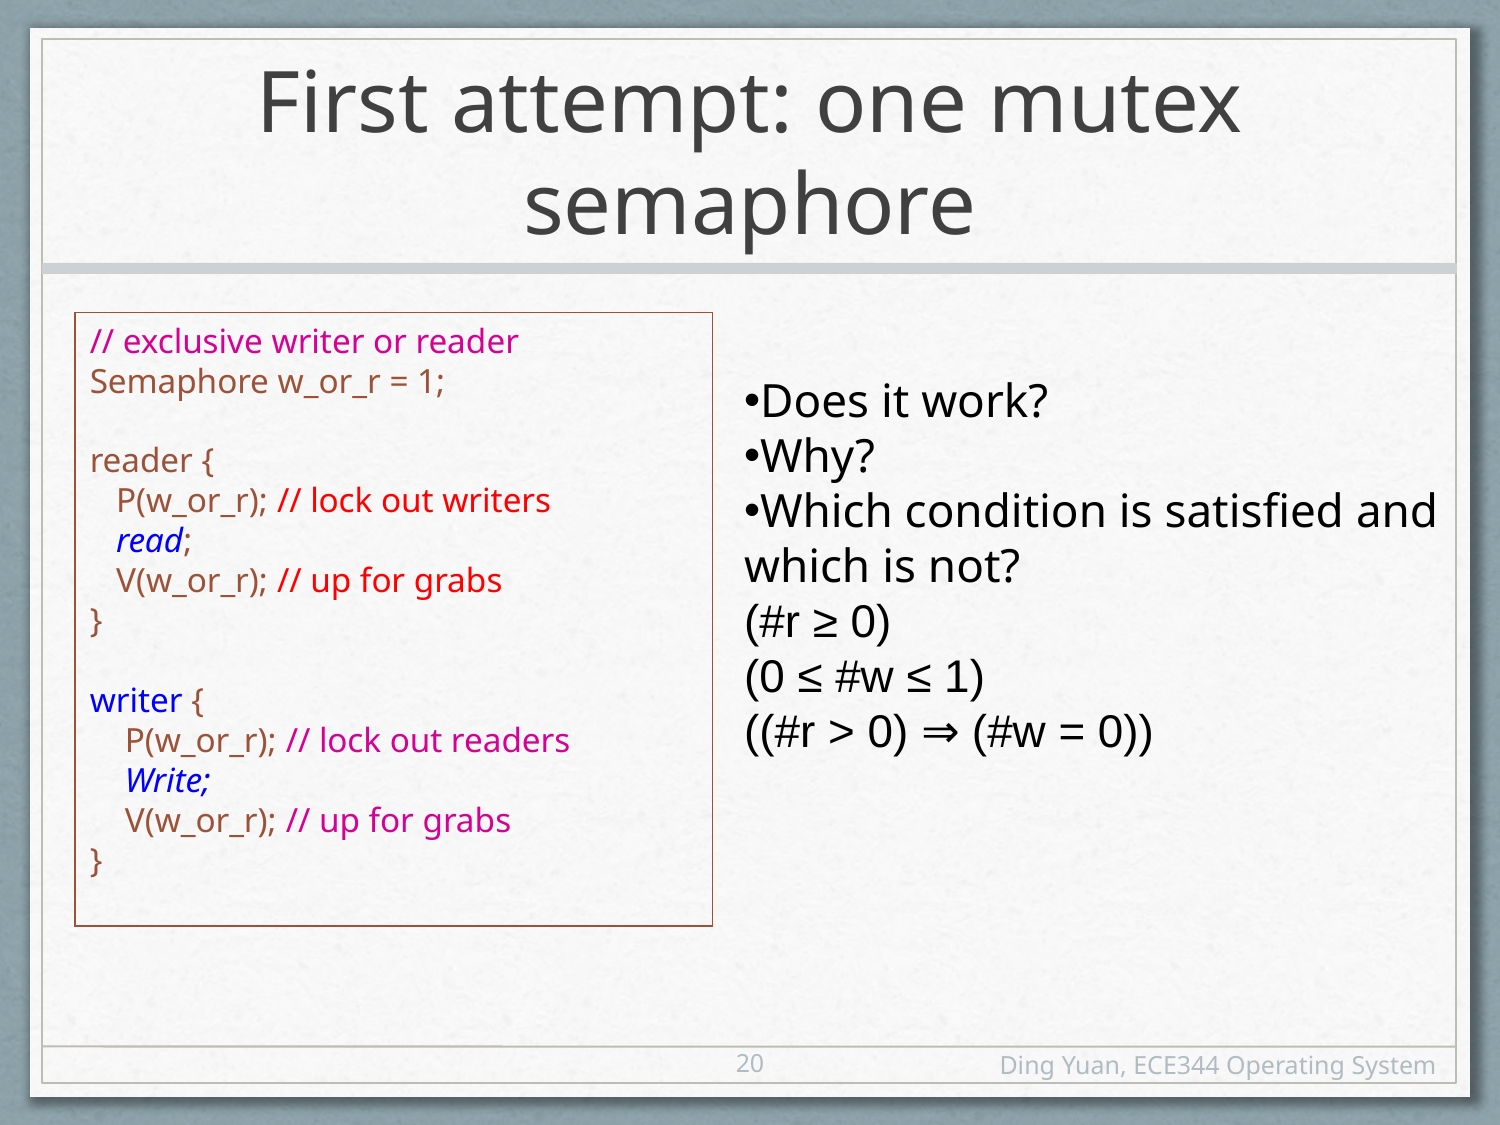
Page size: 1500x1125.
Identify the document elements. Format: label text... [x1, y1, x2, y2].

title First attempt: one mutex semaphore [147, 40, 1353, 260]
text_box // exclusive writer or reader Semaphore w_or_r = 1; reader { P(w_or_r); // lock out writers read; V(w_or_r); // up for grabs } writer { P(w_or_r); // lock out readers Write; V(w_or_r); // up for grabs } [75, 312, 713, 926]
slide_number 20 [687, 1042, 813, 1088]
footer Ding Yuan, ECE344 Operating System [977, 1045, 1453, 1088]
text_box Does it work? Why? Which condition is satisfied and which is not? (#r ≥ 0) (0 ≤ #w ≤ 1) ((#r > 0) ⇒ (#w = 0)) [729, 364, 1466, 765]
picture [30, 28, 1470, 1097]
